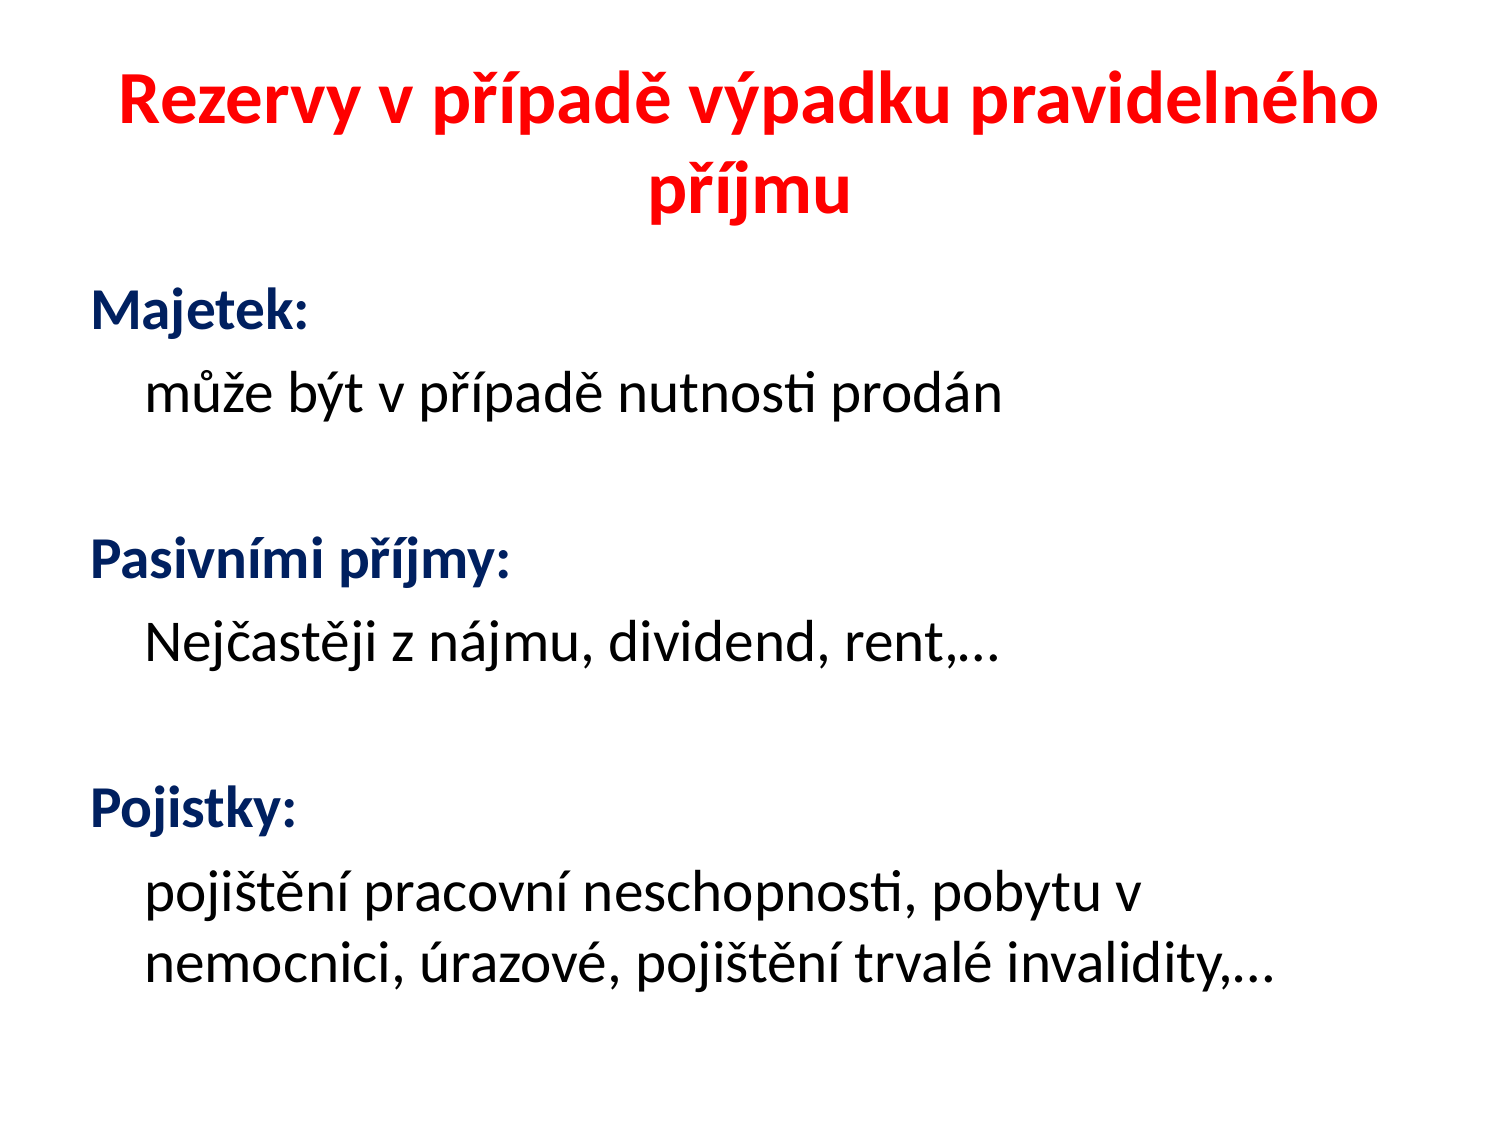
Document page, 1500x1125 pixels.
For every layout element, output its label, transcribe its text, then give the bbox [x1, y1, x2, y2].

title Rezervy v případě výpadku pravidelného příjmu [75, 45, 1425, 233]
list Majetek: může být v případě nutnosti prodán Pasivními příjmy: Nejčastěji z nájmu, dividend, rent,… Pojistky: pojištění pracovní neschopnosti, pobytu v nemocnici, úrazové, pojištění trvalé invalidity,… [75, 262, 1425, 1005]
